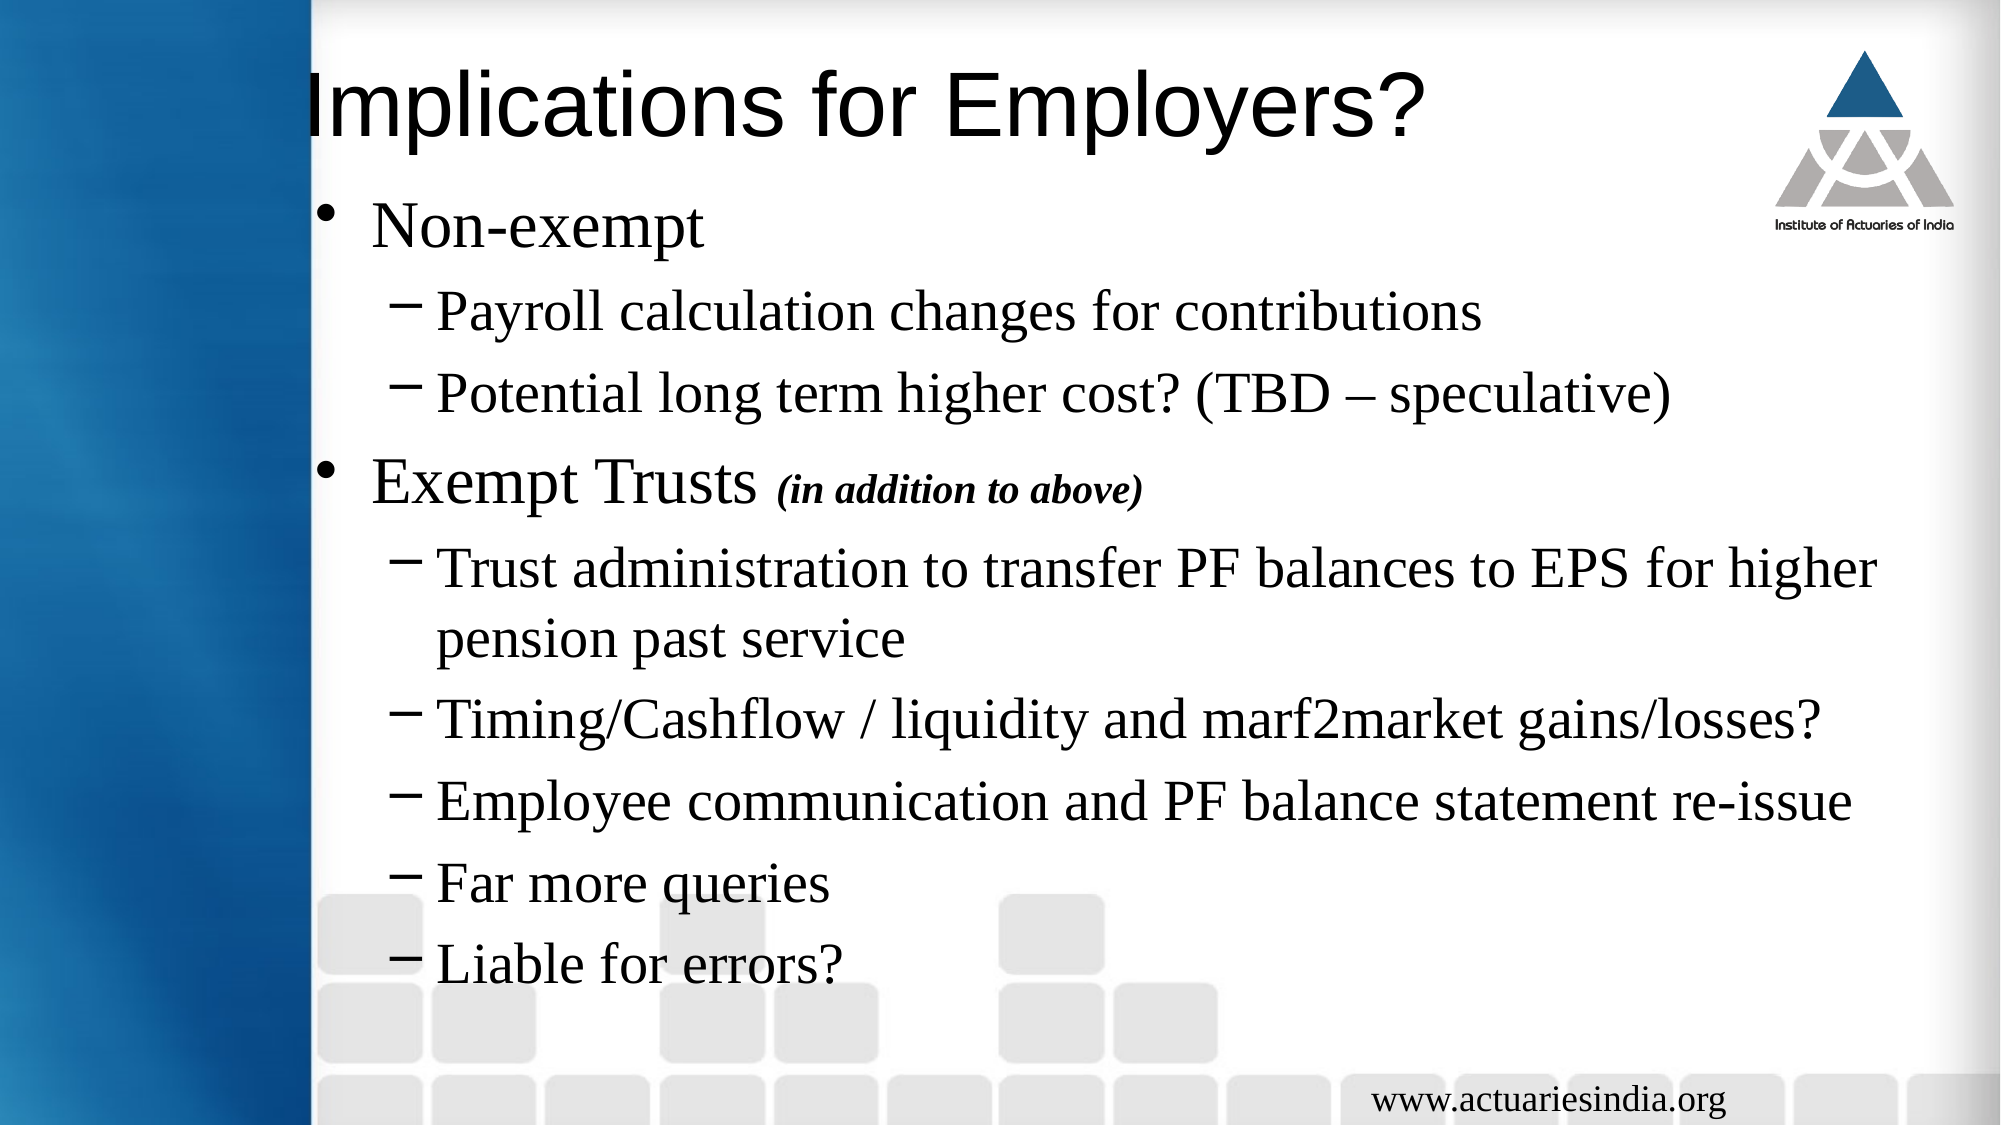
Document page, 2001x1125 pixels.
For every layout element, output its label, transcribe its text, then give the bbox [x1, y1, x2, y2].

text_box Non-exempt Payroll calculation changes for contributions Potential long term higher cost? (TBD – speculative) Exempt Trusts (in addition to above) Trust administration to transfer PF balances to EPS for higher pension past service Timing/Cashflow / liquidity and marf2market gains/losses? Employee communication and PF balance statement re-issue Far more queries Liable for errors? [299, 173, 1928, 954]
picture [0, 0, 2001, 1125]
text_box Implications for Employers? [287, 37, 1875, 166]
text_box www.actuariesindia.org [1356, 1066, 1832, 1125]
